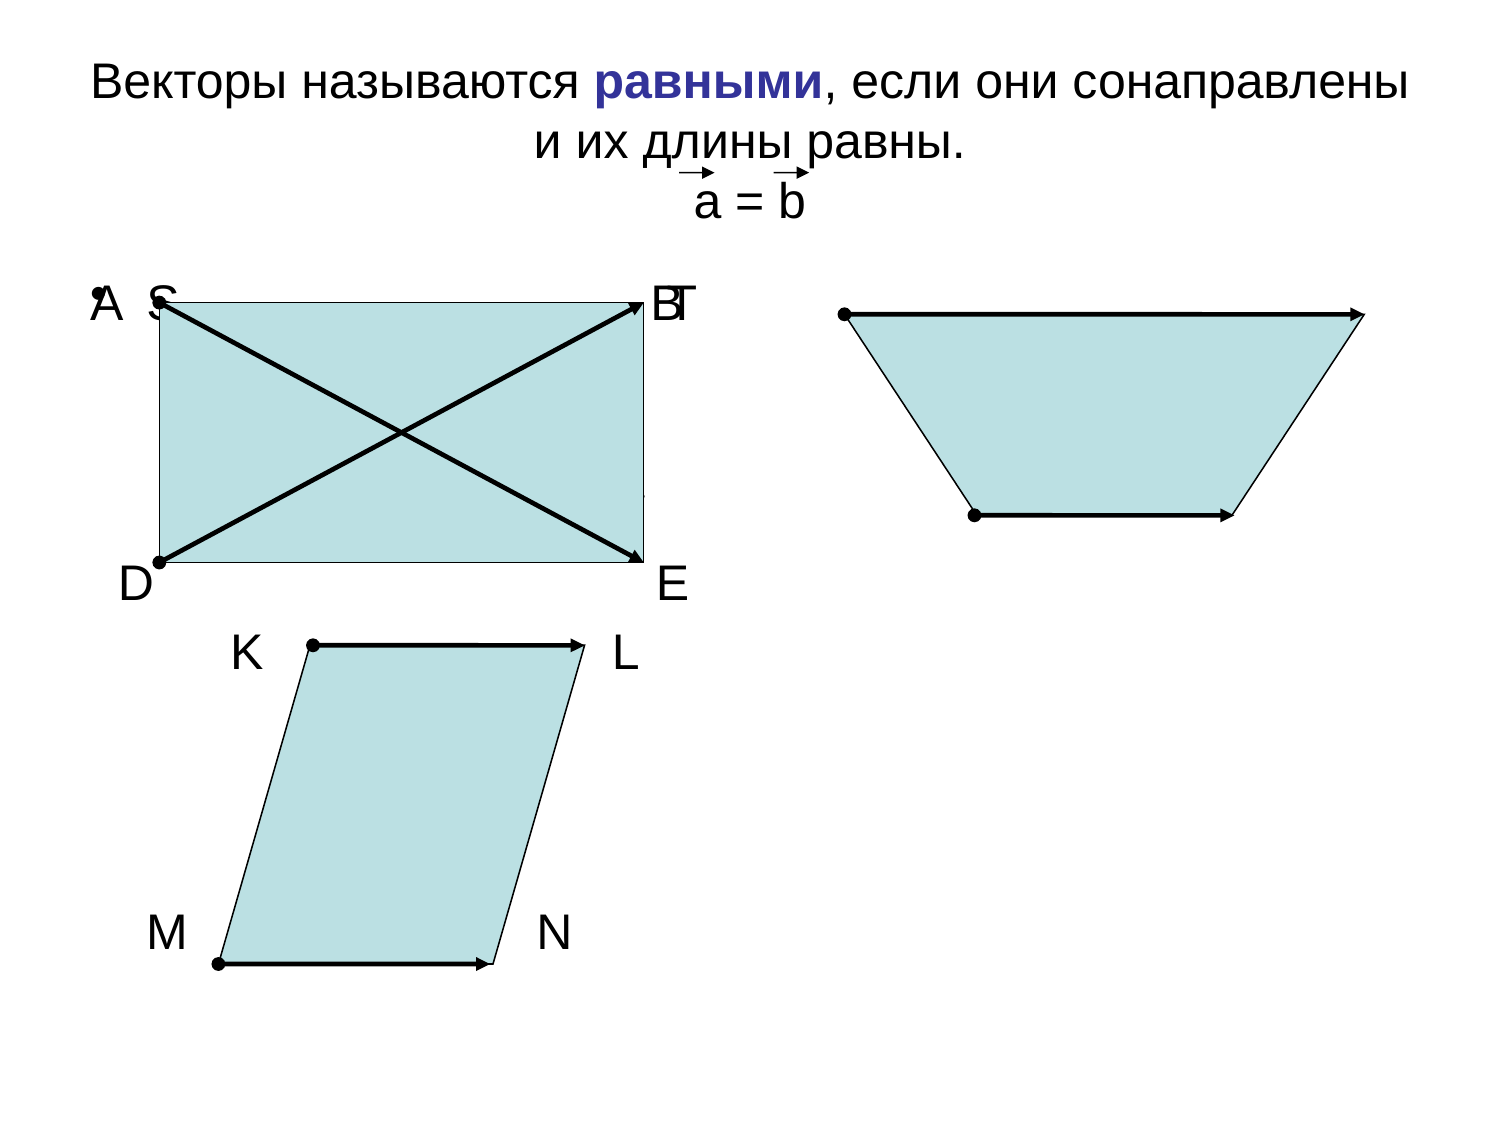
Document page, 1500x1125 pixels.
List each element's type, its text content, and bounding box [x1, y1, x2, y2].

text_box [773, 166, 810, 179]
text_box [968, 509, 1235, 522]
text_box [306, 639, 585, 652]
text_box [402, 302, 644, 432]
text_box [679, 166, 715, 179]
text_box [838, 308, 1365, 321]
title Векторы называются равными, если они сонаправлены и их длины равны. a = b [74, 44, 1426, 233]
text_box [159, 307, 400, 558]
text_box [403, 304, 644, 561]
text_box [848, 315, 1364, 515]
text_box [153, 433, 401, 569]
text_box [212, 957, 491, 971]
text_box [153, 296, 644, 563]
text_box [220, 646, 585, 965]
list S T V W [74, 262, 1426, 1006]
text_box [166, 302, 631, 432]
text_box [166, 433, 632, 563]
